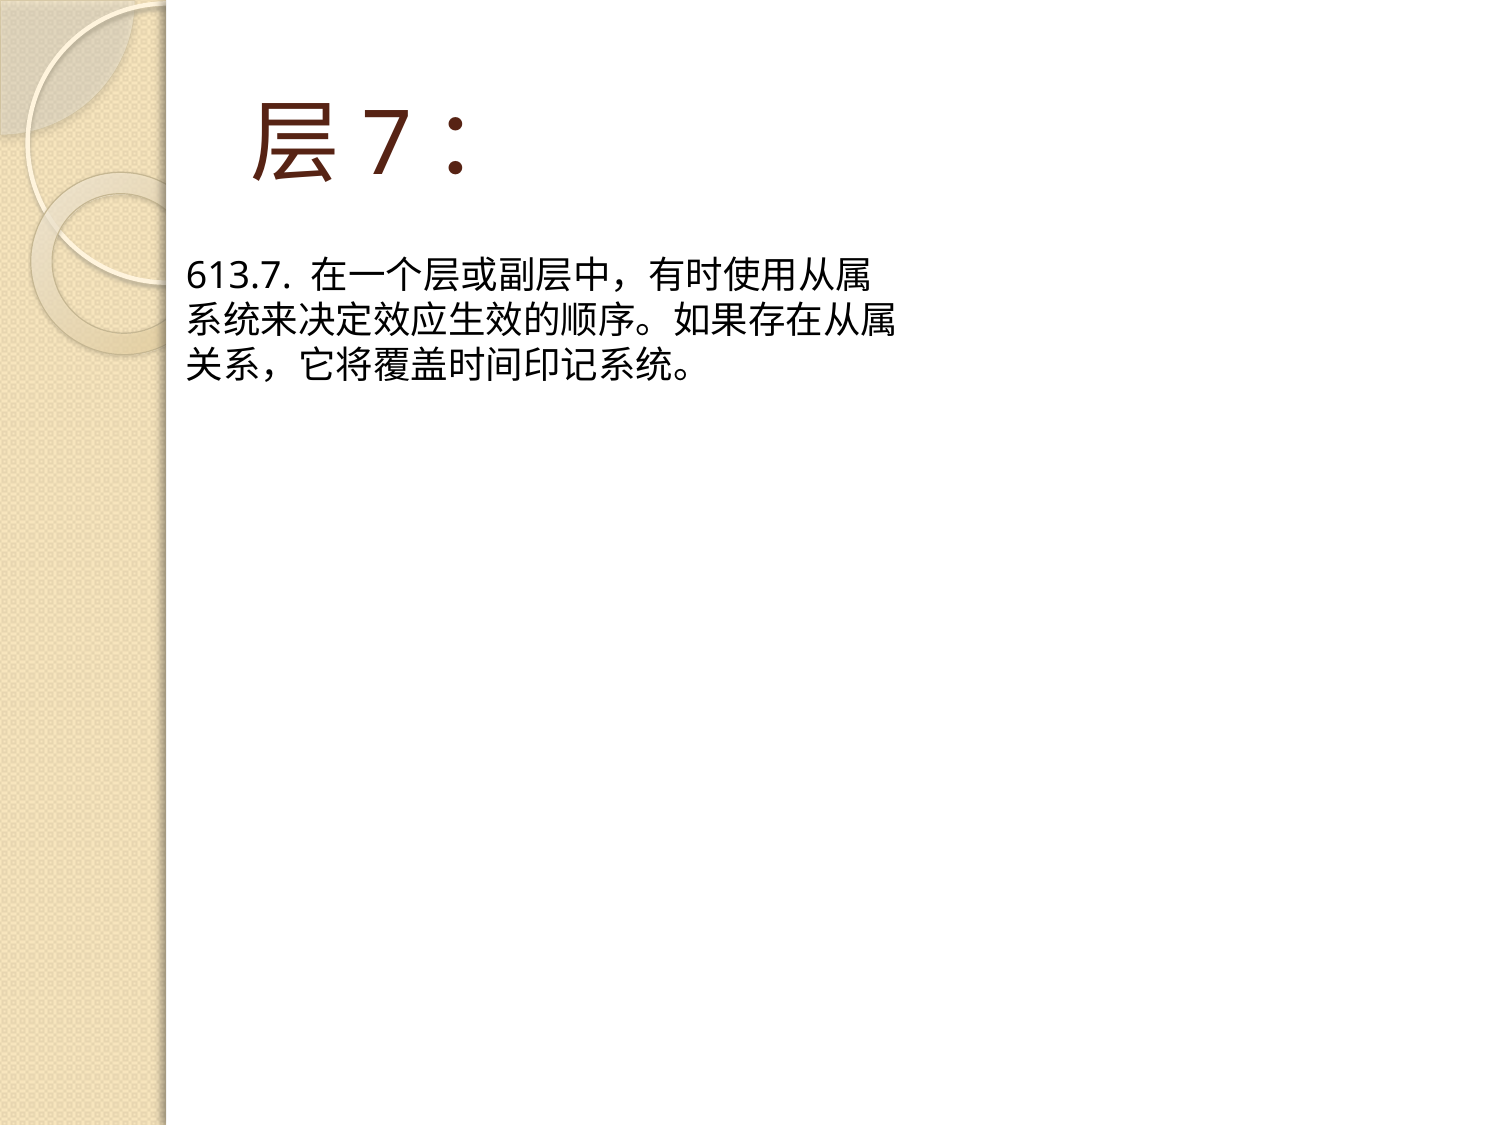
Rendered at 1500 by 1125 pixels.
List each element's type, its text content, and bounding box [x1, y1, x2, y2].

text_box 613.7. 在一个层或副层中，有时使用从属系统来决定效应生效的顺序。如果存在从属关系，它将覆盖时间印记系统。 [171, 243, 922, 394]
title 层7： [235, 45, 1466, 233]
